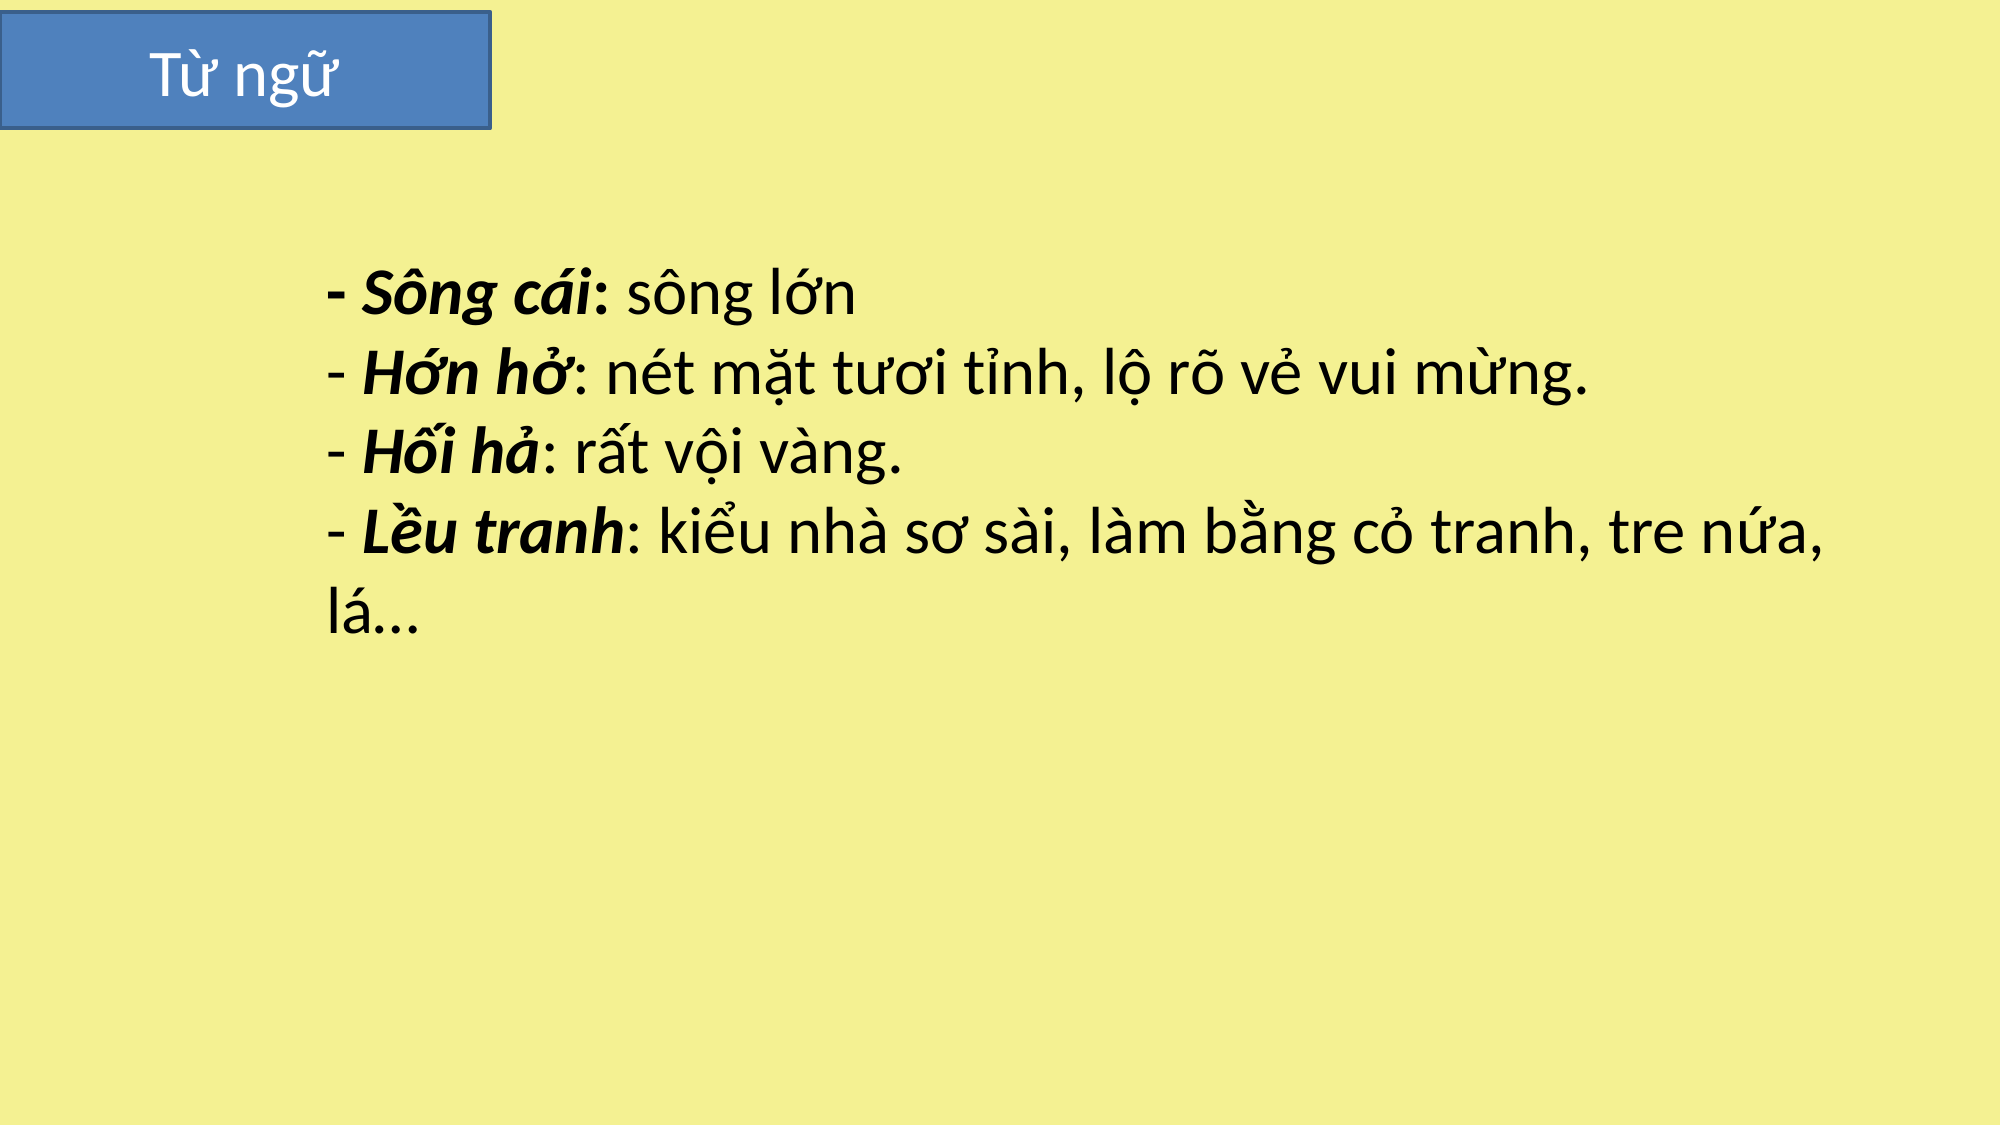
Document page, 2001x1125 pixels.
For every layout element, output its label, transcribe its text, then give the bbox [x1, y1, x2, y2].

text_box - Sông cái: sông lớn - Hớn hở: nét mặt tươi tỉnh, lộ rõ vẻ vui mừng. - Hối hả: rất vội vàng. - Lều tranh: kiểu nhà sơ sài, làm bằng cỏ tranh, tre nứa, lá… [311, 240, 1866, 655]
text_box Từ ngữ [0, 10, 492, 130]
